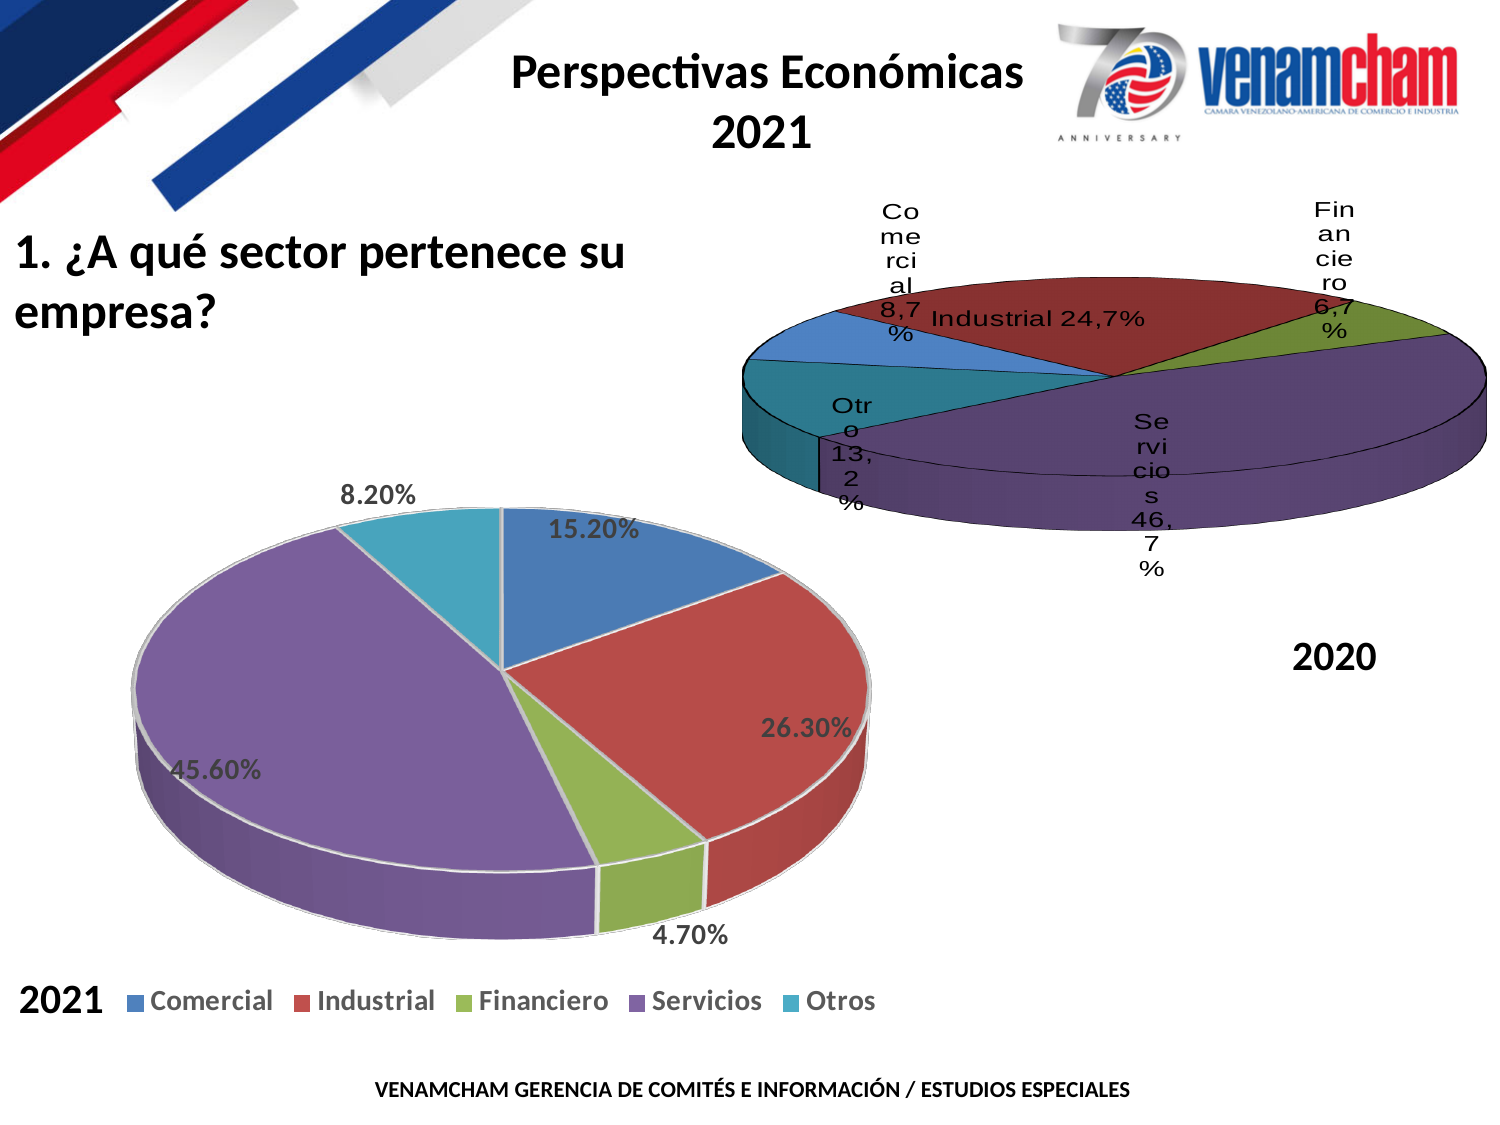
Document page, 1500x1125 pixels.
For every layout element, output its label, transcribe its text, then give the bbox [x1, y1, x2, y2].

picture [1025, 7, 1495, 166]
text_box 1. ¿A qué sector pertenece su empresa? [0, 210, 650, 346]
picture [0, 0, 987, 210]
chart [0, 169, 1500, 1025]
